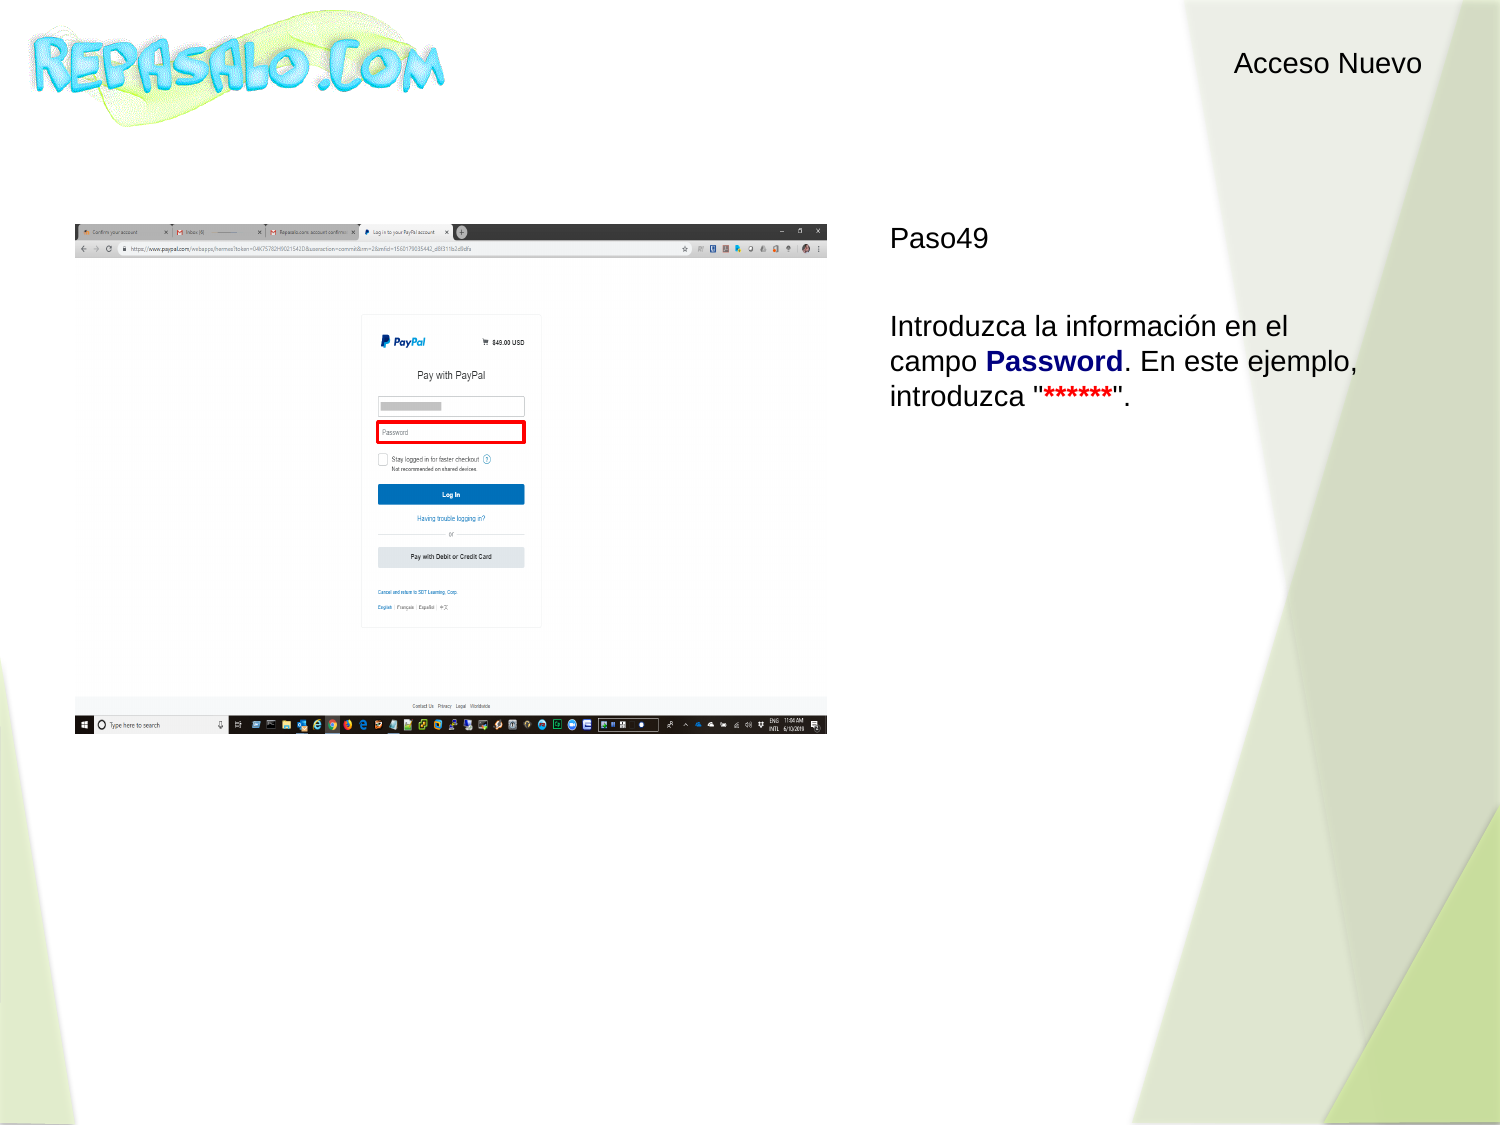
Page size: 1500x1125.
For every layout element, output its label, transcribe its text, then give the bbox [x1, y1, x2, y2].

picture [74, 224, 828, 735]
text_box Introduzca la información en el campo Password. En este ejemplo, introduzca "******". [875, 299, 1431, 1013]
picture [24, 7, 450, 133]
text_box Acceso Nuevo [412, 37, 1438, 88]
text_box Paso49 [875, 212, 1425, 263]
